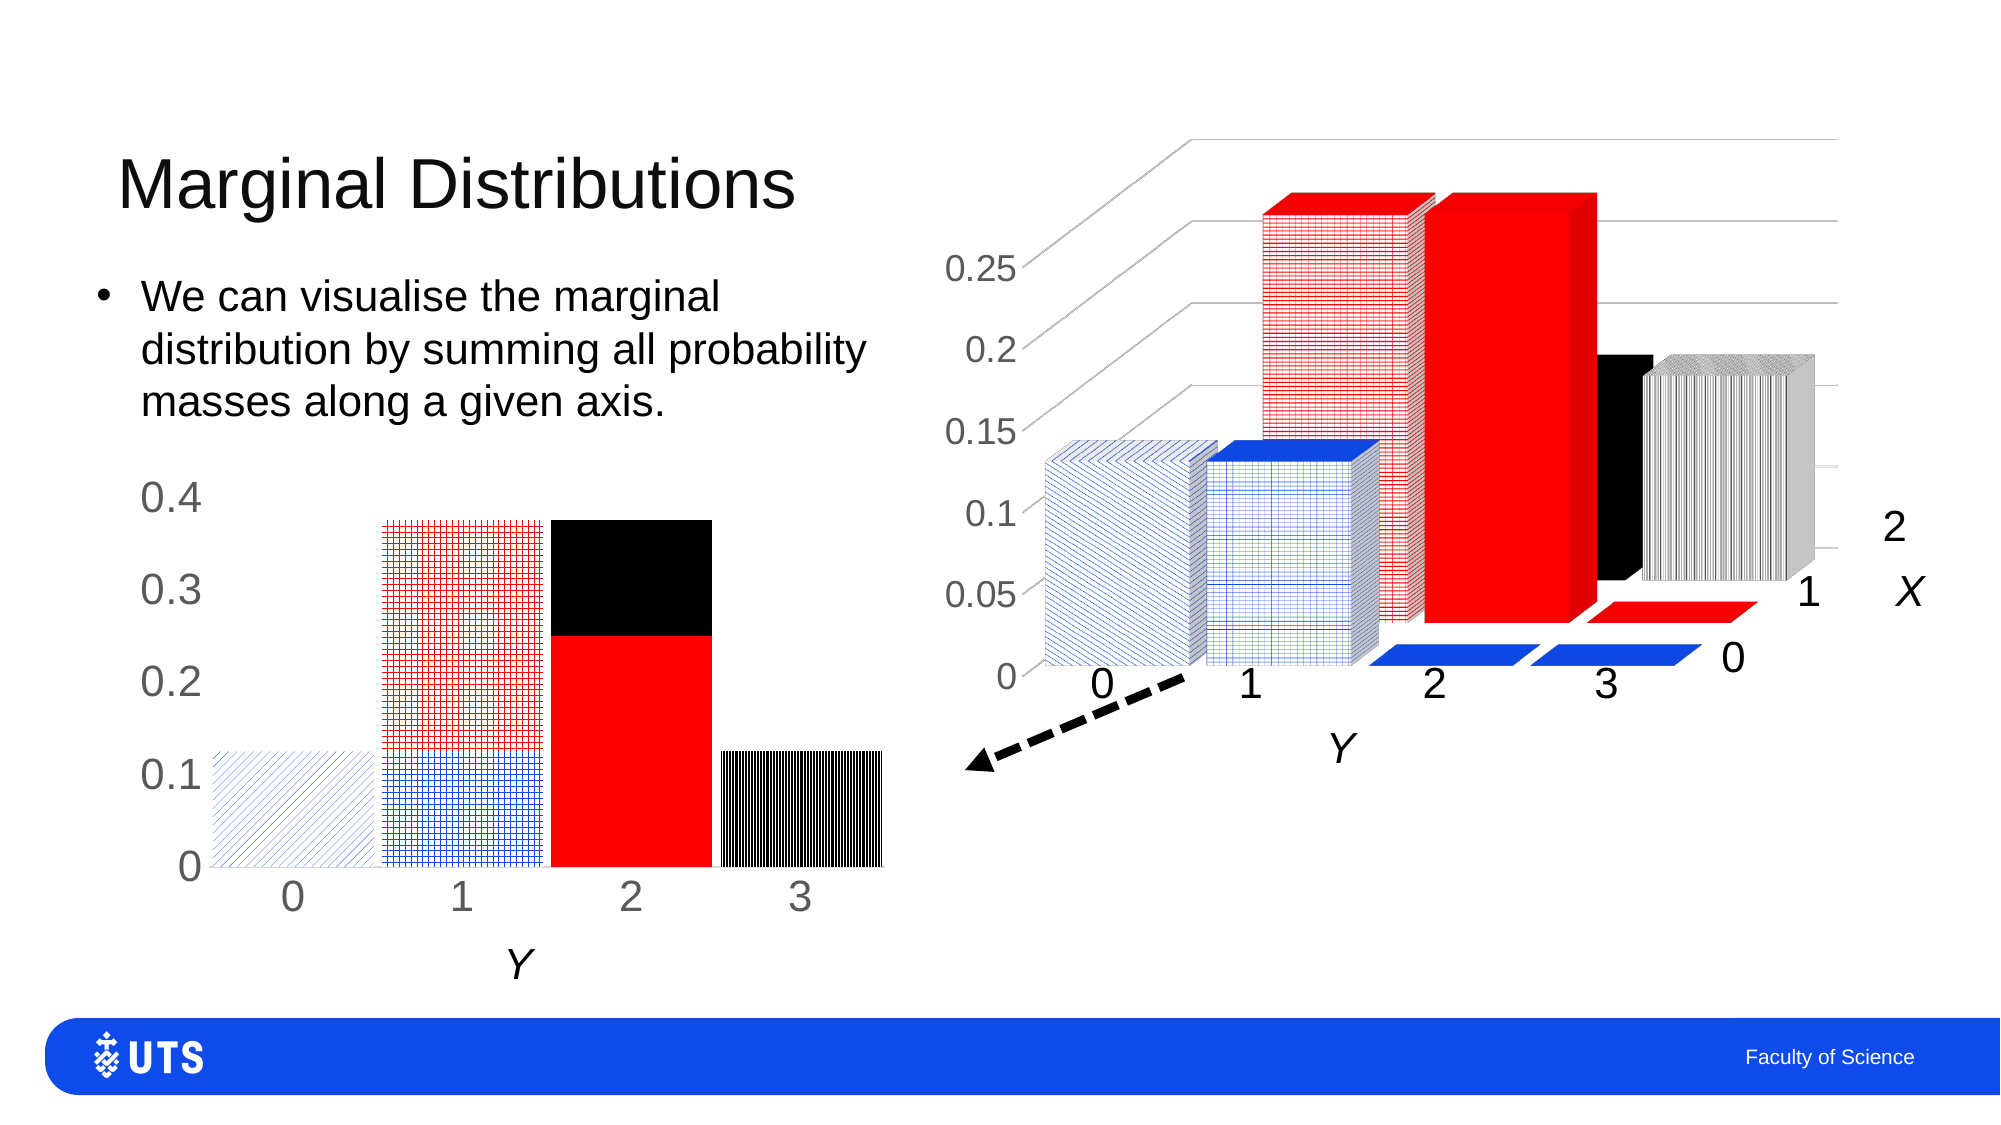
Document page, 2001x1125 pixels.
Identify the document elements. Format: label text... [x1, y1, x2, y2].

chart [922, 128, 1860, 709]
title Marginal Distributions [102, 140, 922, 250]
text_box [265, 874, 543, 985]
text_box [1088, 709, 1624, 771]
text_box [964, 677, 1184, 770]
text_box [1860, 505, 1934, 678]
picture [94, 1031, 203, 1078]
footer Faculty of Science [1043, 1026, 1930, 1086]
chart [124, 463, 901, 931]
list We can visualise the marginal distribution by summing all probability masses along a given axis. [81, 260, 922, 433]
